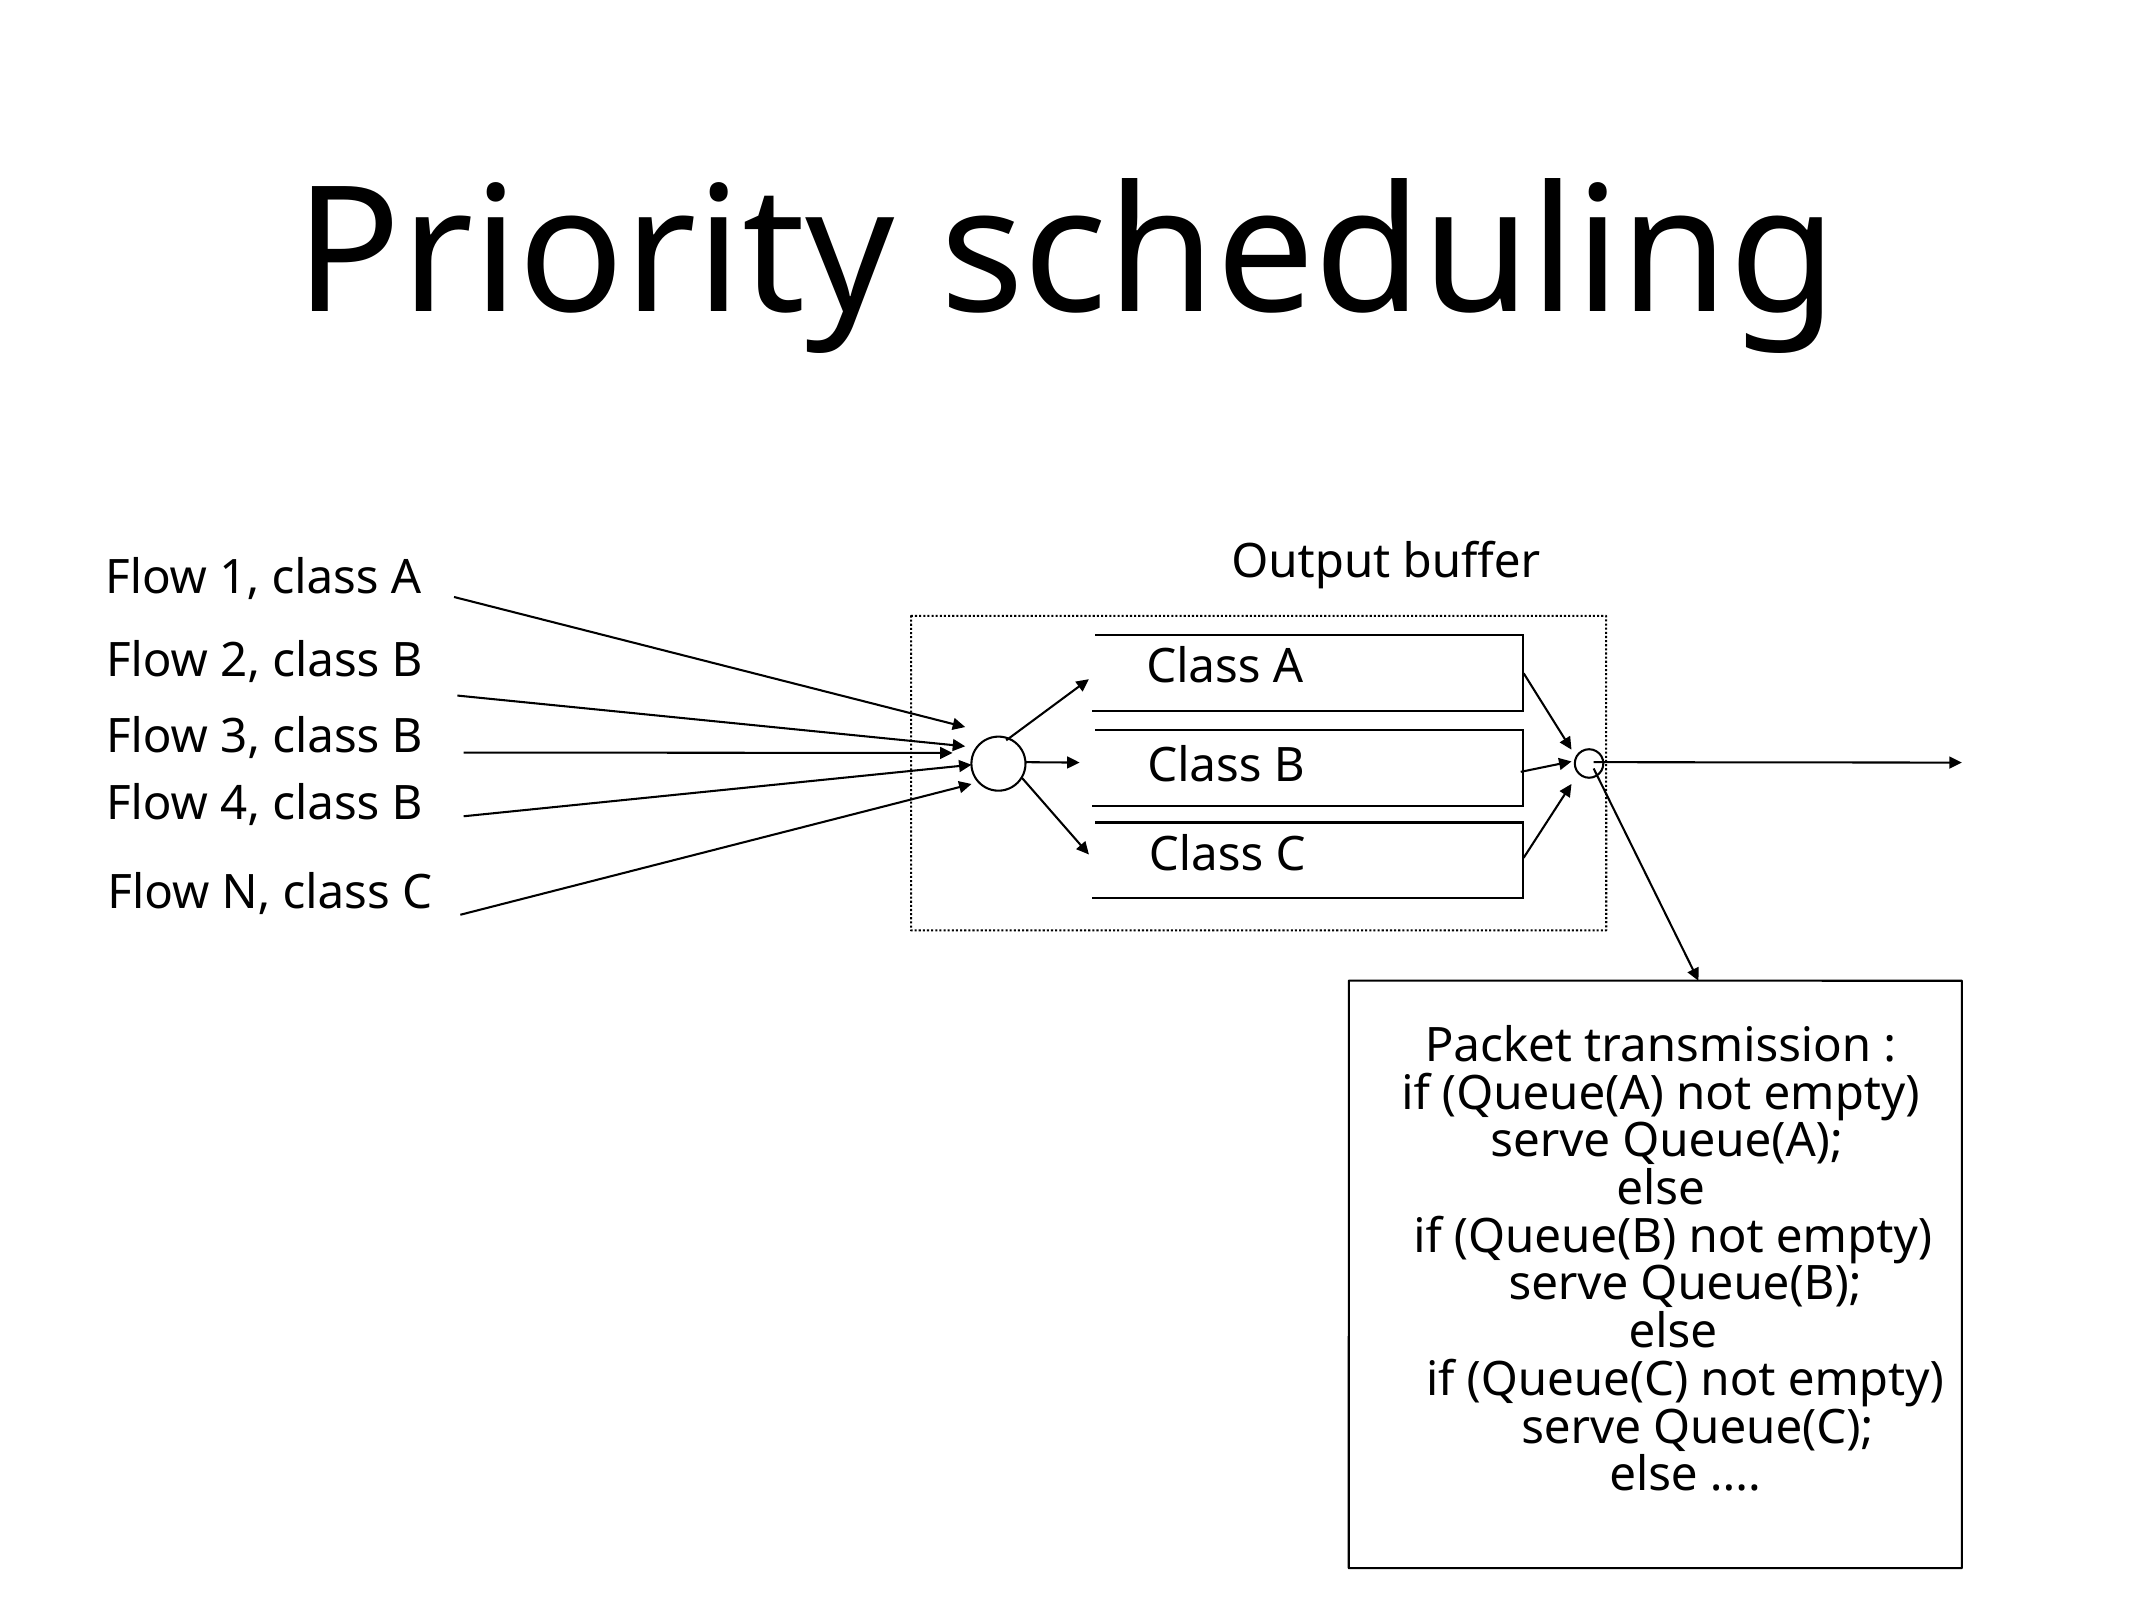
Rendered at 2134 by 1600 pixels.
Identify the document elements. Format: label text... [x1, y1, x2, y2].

text_box Flow 4, class B [106, 781, 423, 829]
text_box [1604, 756, 1962, 769]
text_box [1006, 679, 1089, 741]
text_box [971, 736, 1026, 791]
text_box Flow N, class C [107, 869, 433, 918]
text_box [1091, 635, 1524, 712]
text_box Class C [1149, 831, 1306, 880]
text_box [1574, 749, 1604, 778]
text_box [1523, 673, 1572, 750]
text_box [1523, 784, 1572, 858]
text_box [911, 615, 1607, 931]
text_box Output buffer [1231, 539, 1541, 588]
text_box [1022, 778, 1089, 855]
text_box Flow 2, class B [106, 638, 423, 686]
text_box Flow 3, class B [106, 714, 423, 763]
title Priority scheduling [208, 41, 1925, 442]
text_box [1091, 822, 1524, 899]
text_box Class A [1146, 644, 1304, 693]
text_box [1520, 757, 1572, 772]
text_box Flow 1, class A [105, 555, 422, 604]
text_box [1348, 980, 1963, 1569]
text_box Class B [1147, 742, 1305, 791]
text_box [1025, 756, 1080, 769]
text_box [1091, 729, 1524, 807]
text_box [1593, 768, 1699, 979]
